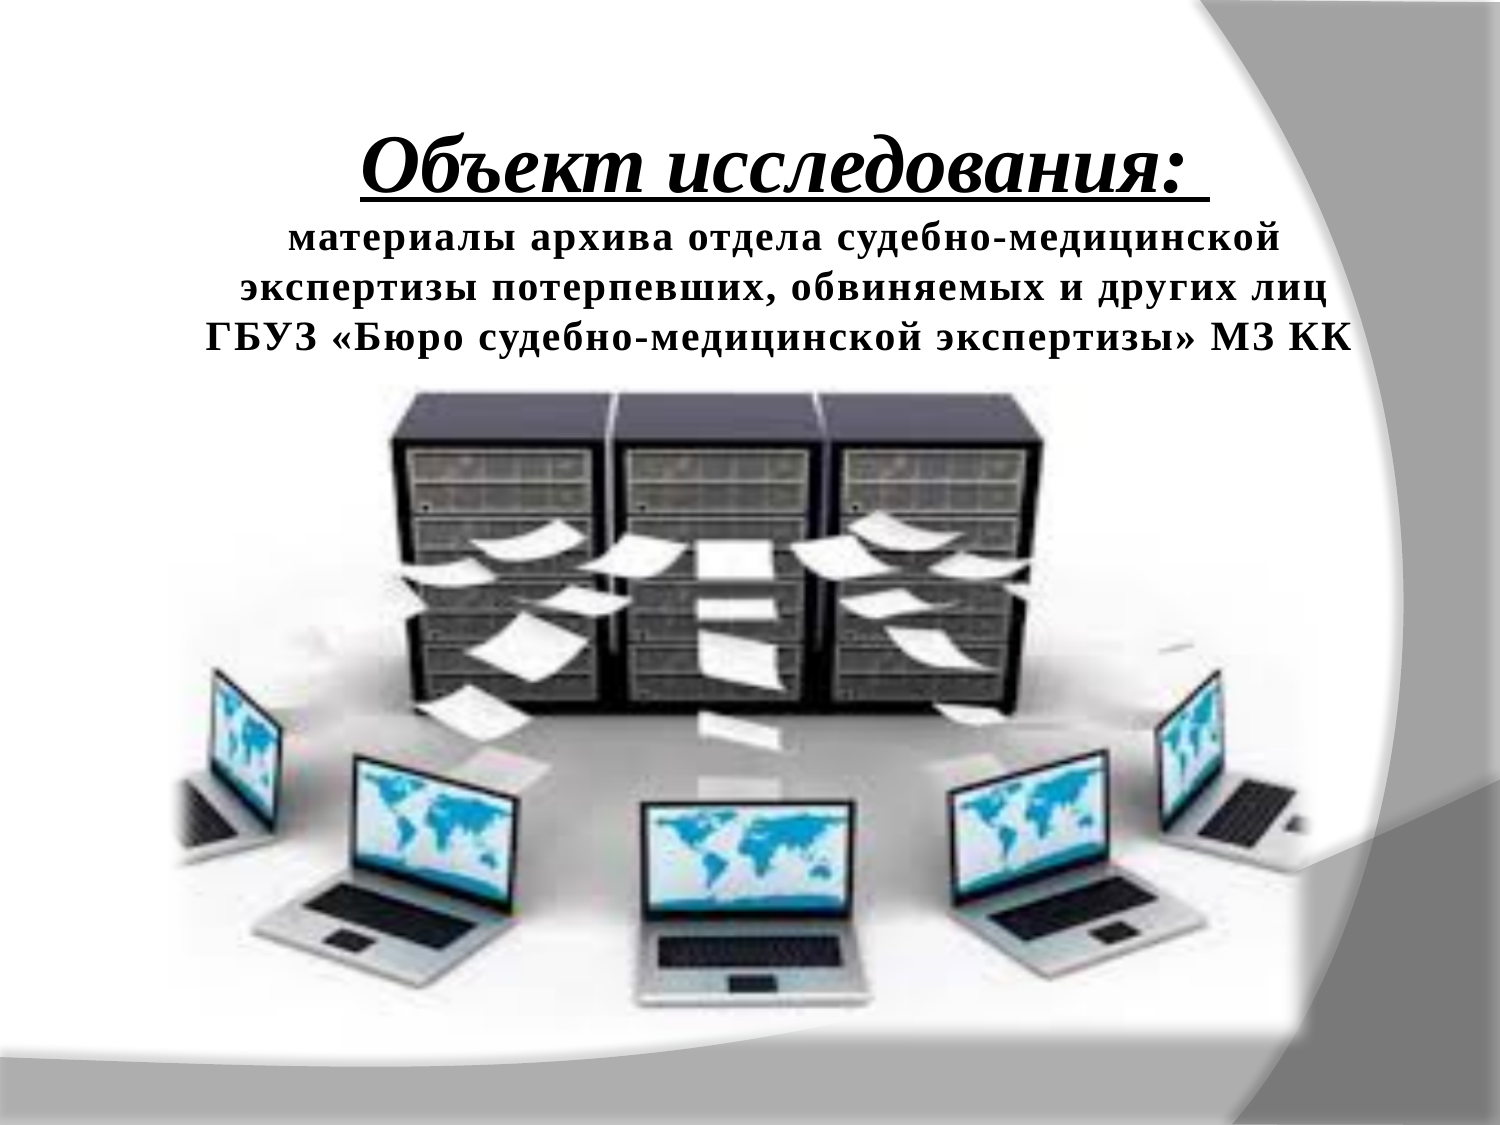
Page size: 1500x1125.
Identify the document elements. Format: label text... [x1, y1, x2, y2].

text_box Объект исследования: материалы архива отдела судебно-медицинской экспертизы потерпевших, обвиняемых и других лиц ГБУЗ «Бюро судебно-медицинской экспертизы» МЗ КК [182, 101, 1388, 412]
picture [169, 328, 1316, 1052]
